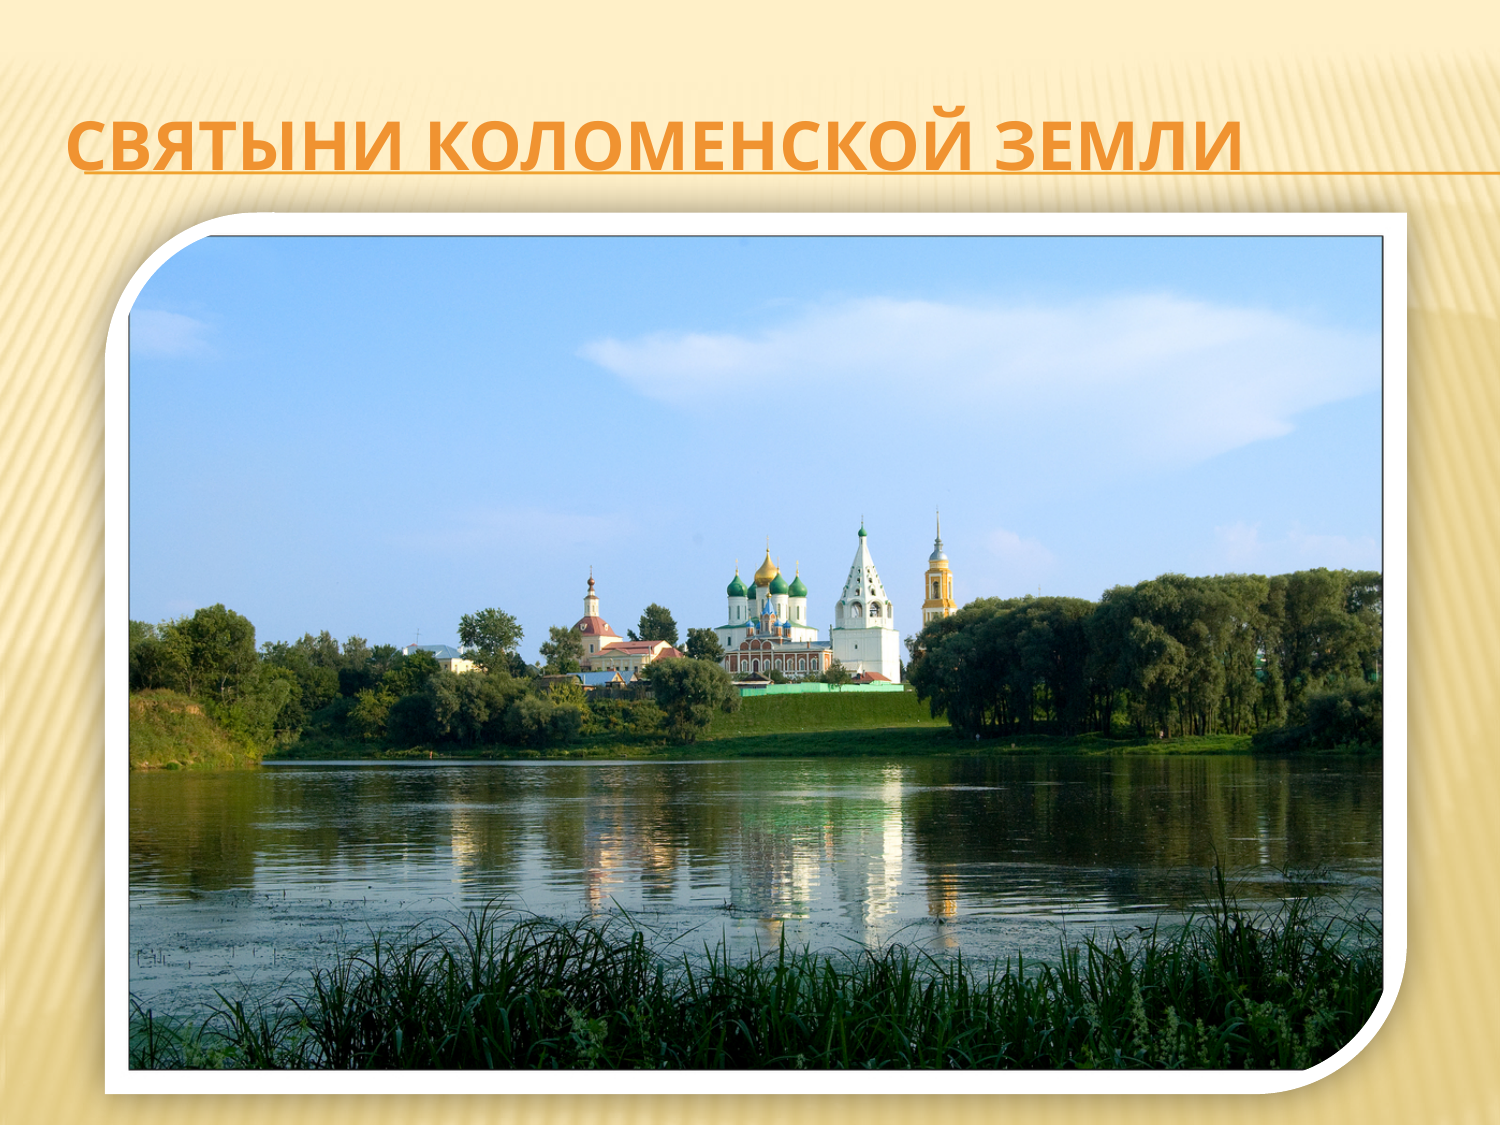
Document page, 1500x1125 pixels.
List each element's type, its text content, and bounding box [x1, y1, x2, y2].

title Святыни Коломенской Земли [50, 75, 1475, 213]
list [111, 219, 1400, 1088]
